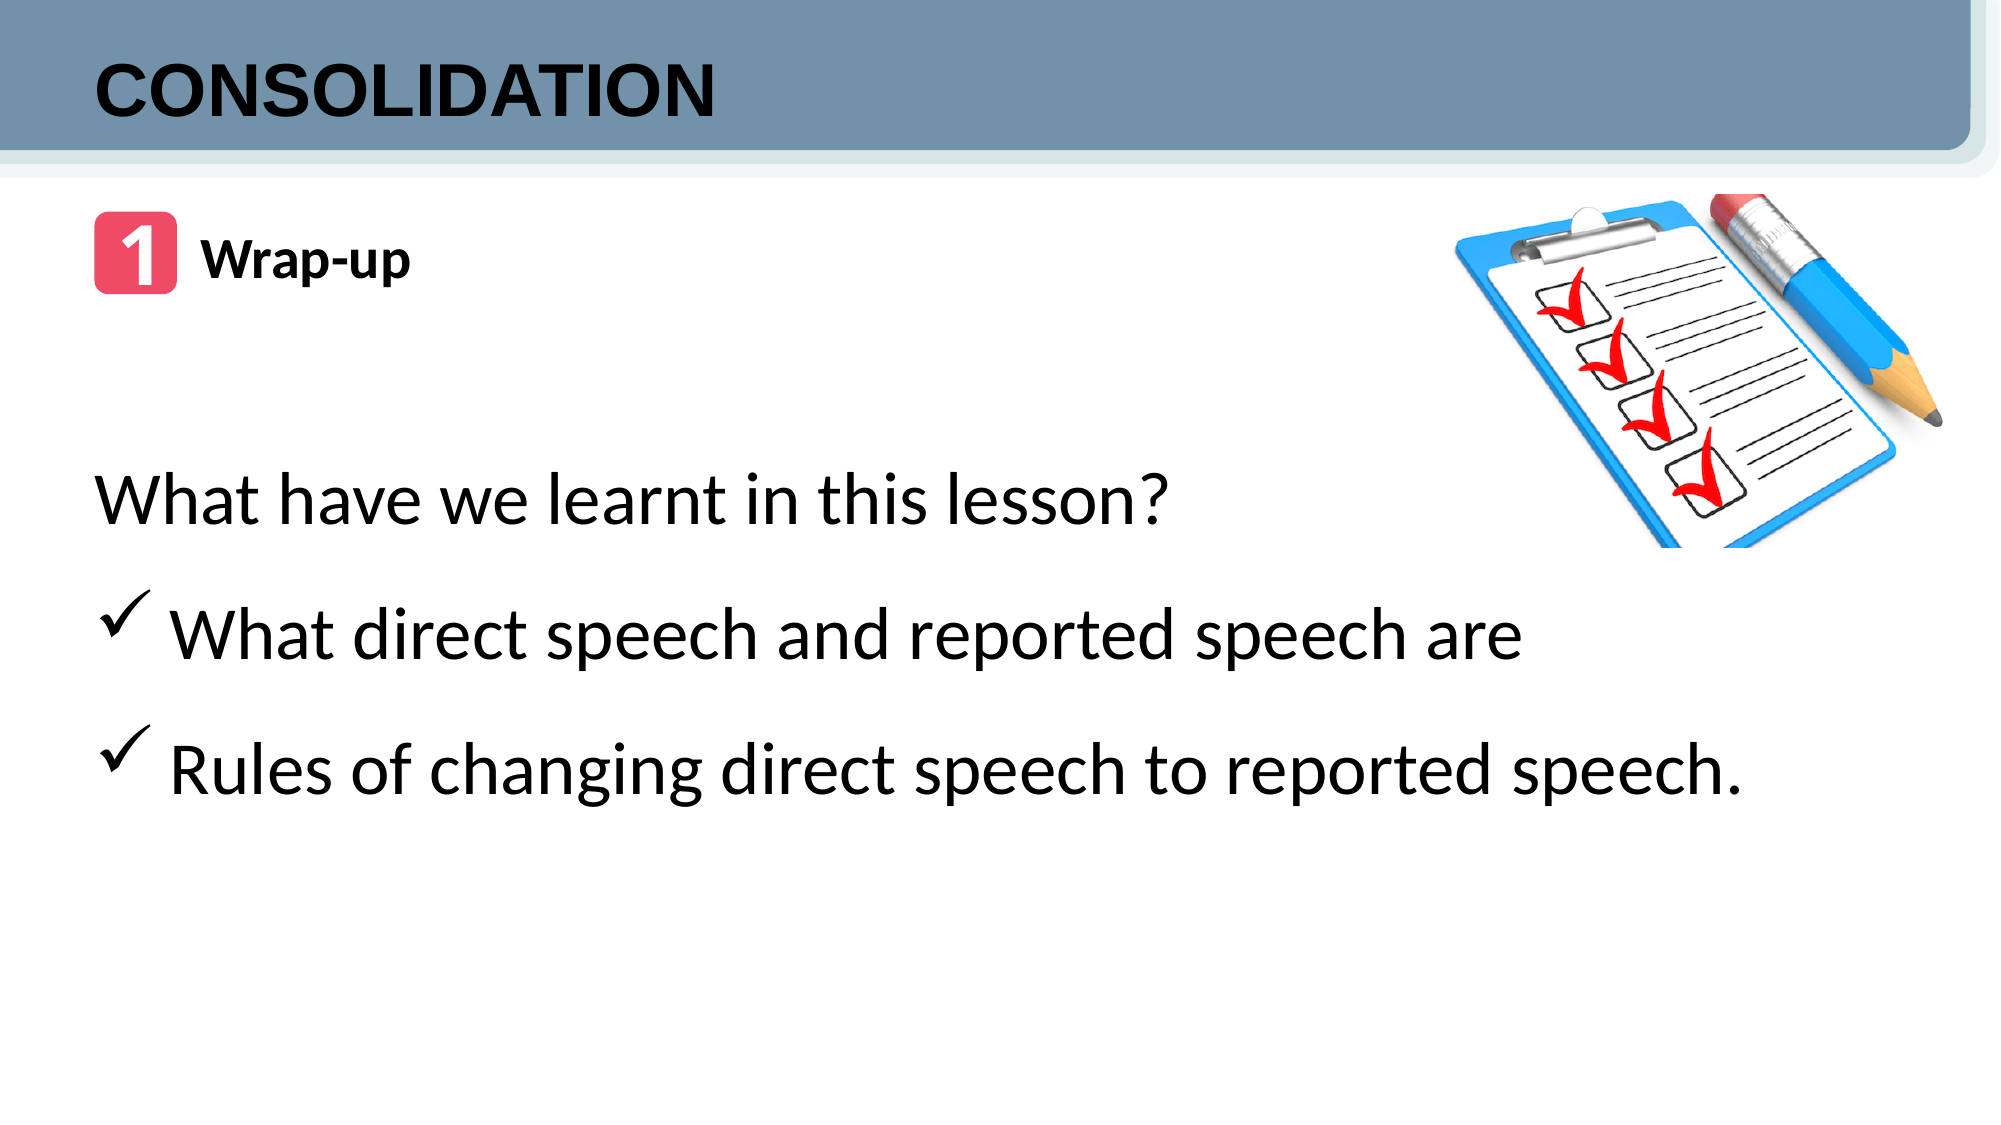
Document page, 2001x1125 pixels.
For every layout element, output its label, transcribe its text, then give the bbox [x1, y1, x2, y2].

text_box [93, 211, 103, 295]
picture [1434, 194, 1960, 549]
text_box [0, 0, 2000, 178]
text_box [169, 212, 178, 294]
text_box Wrap-up [185, 212, 847, 298]
text_box What have we learnt in this lesson? What direct speech and reported speech are Rules of changing direct speech to reported speech. [79, 397, 1820, 818]
text_box 1 [103, 194, 169, 310]
